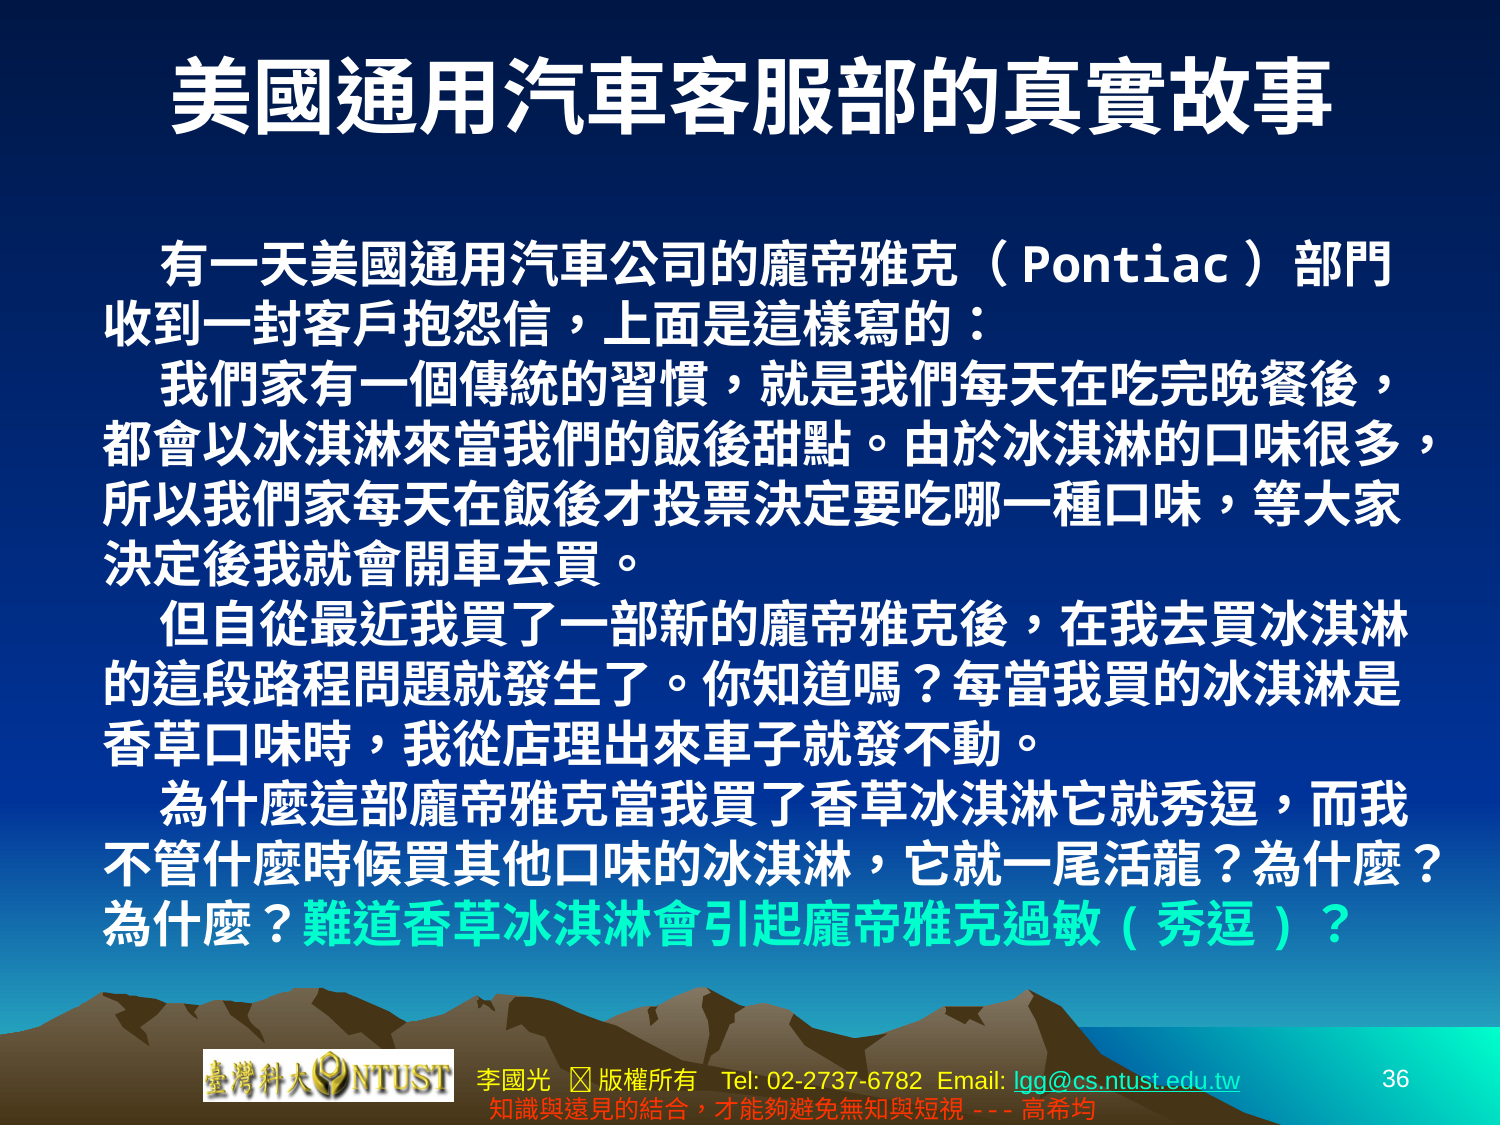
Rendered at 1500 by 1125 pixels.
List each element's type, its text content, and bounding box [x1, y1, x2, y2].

slide_number 36 [1074, 1024, 1426, 1101]
text_box 有一天美國通用汽車公司的龐帝雅克（Pontiac）部門收到一封客戶抱怨信，上面是這樣寫的： 我們家有一個傳統的習慣，就是我們每天在吃完晚餐後，都會以冰淇淋來當我們的飯後甜點。由於冰淇淋的口味很多，所以我們家每天在飯後才投票決定要吃哪一種口味，等大家決定後我就會開車去買。 但自從最近我買了一部新的龐帝雅克後，在我去買冰淇淋的這段路程問題就發生了。你知道嗎？每當我買的冰淇淋是香草口味時，我從店理出來車子就發不動。 為什麼這部龐帝雅克當我買了香草冰淇淋它就秀逗，而我不管什麼時候買其他口味的冰淇淋，它就一尾活龍？為什麼？為什麼？難道香草冰淇淋會引起龐帝雅克過敏(秀逗)？ [87, 224, 1438, 1020]
picture [203, 1049, 454, 1102]
title 美國通用汽車客服部的真實故事 [114, 0, 1390, 188]
